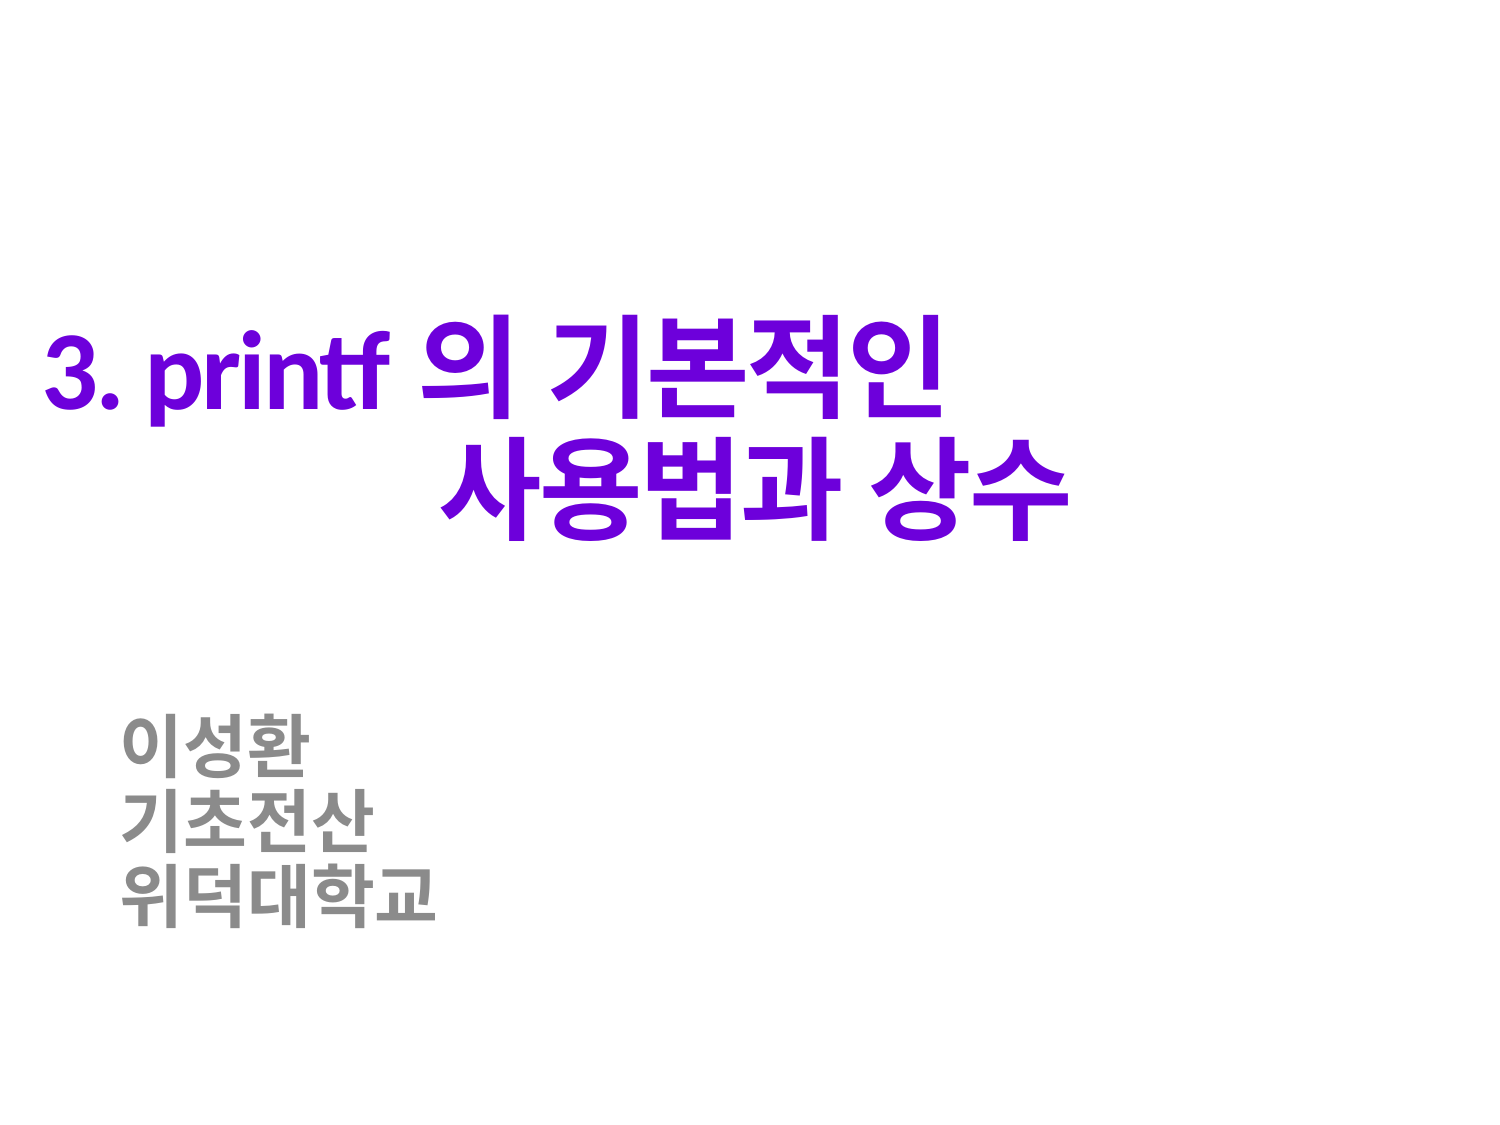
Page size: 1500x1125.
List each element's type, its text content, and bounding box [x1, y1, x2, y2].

title 3. printf의 기본적인 사용법과 상수 [41, 312, 1459, 587]
subtitle 이성환 기초전산 위덕대학교 [119, 712, 1380, 938]
